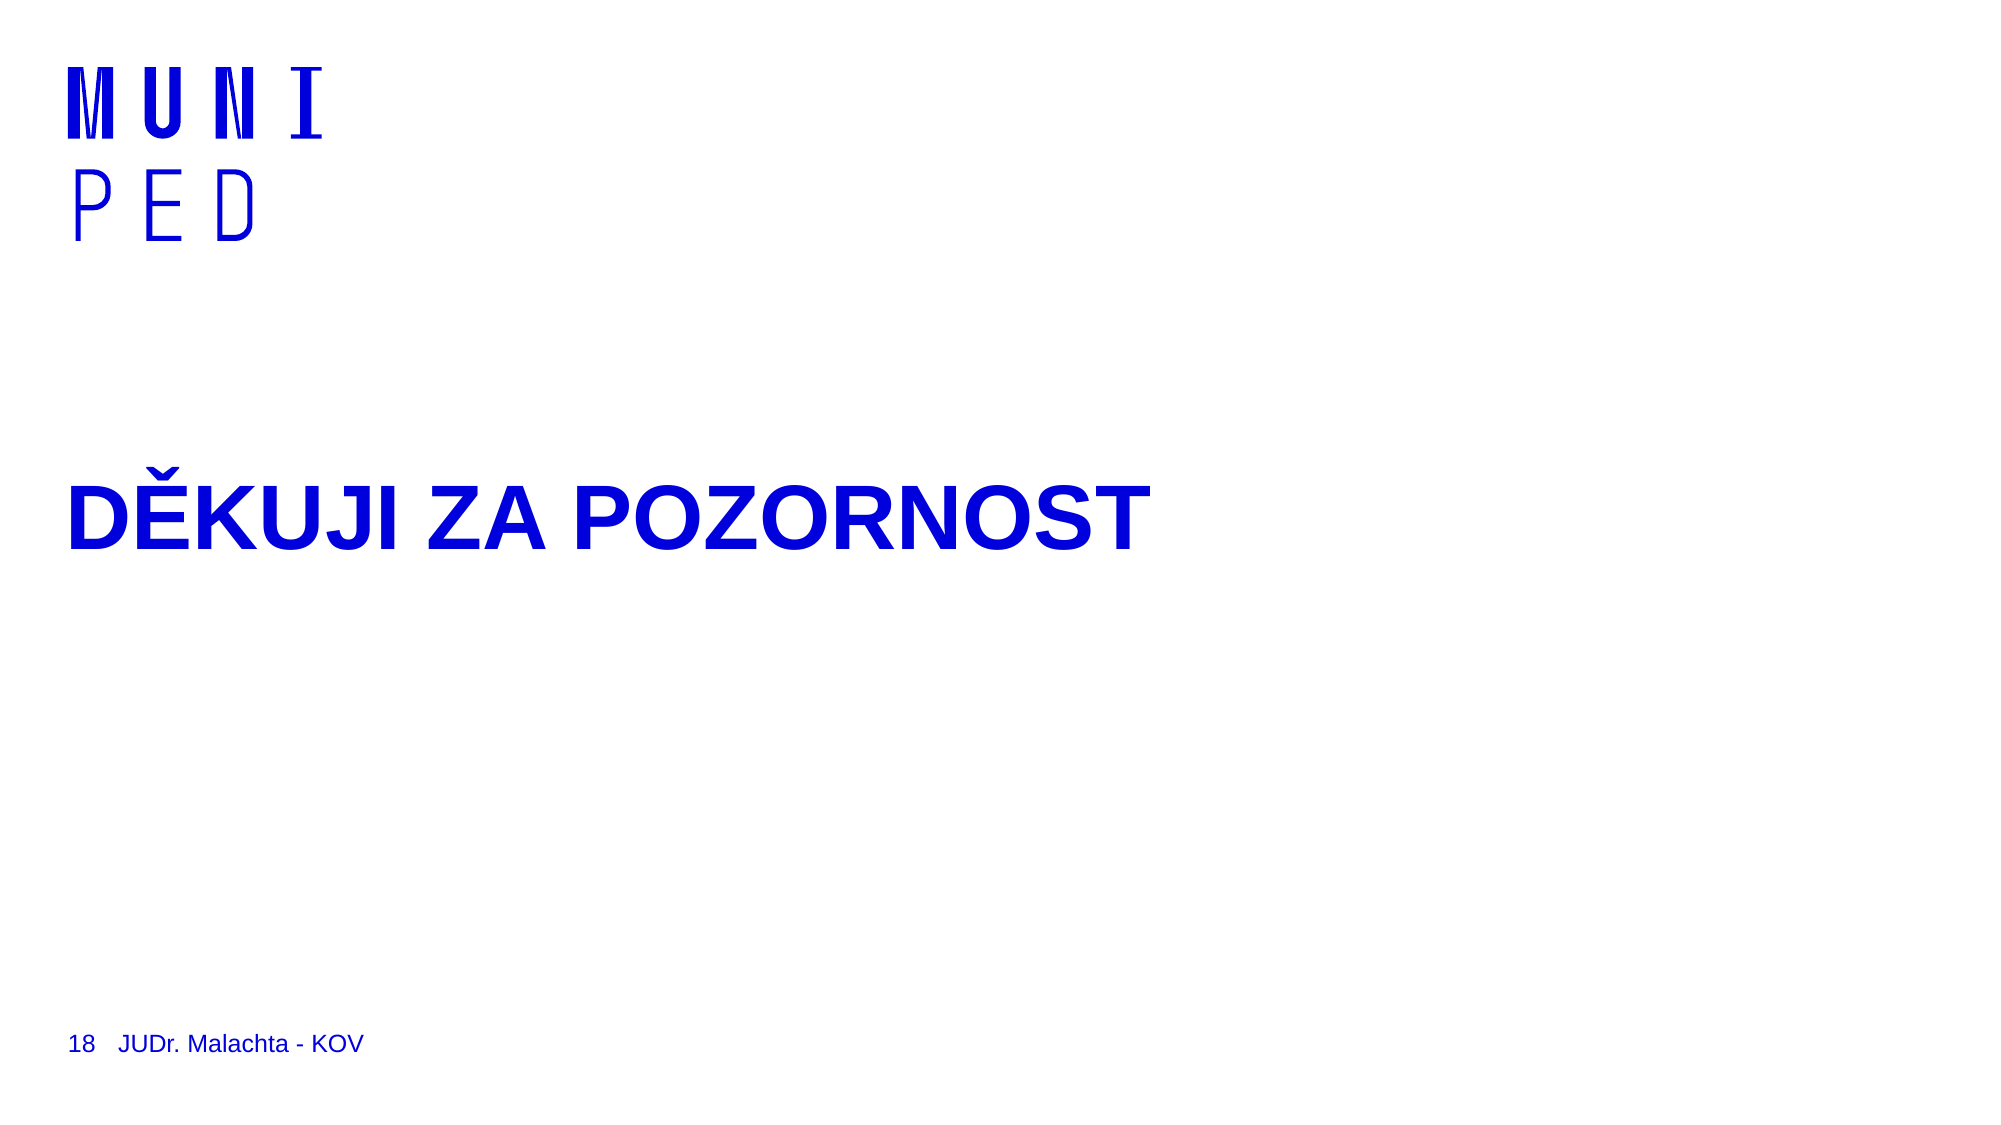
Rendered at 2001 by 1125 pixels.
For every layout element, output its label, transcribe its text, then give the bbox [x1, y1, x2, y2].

slide_number 18 [67, 1021, 110, 1063]
footer JUDr. Malachta - KOV [118, 1021, 1418, 1063]
title DĚKUJI ZA POZORNOST [65, 475, 1930, 668]
